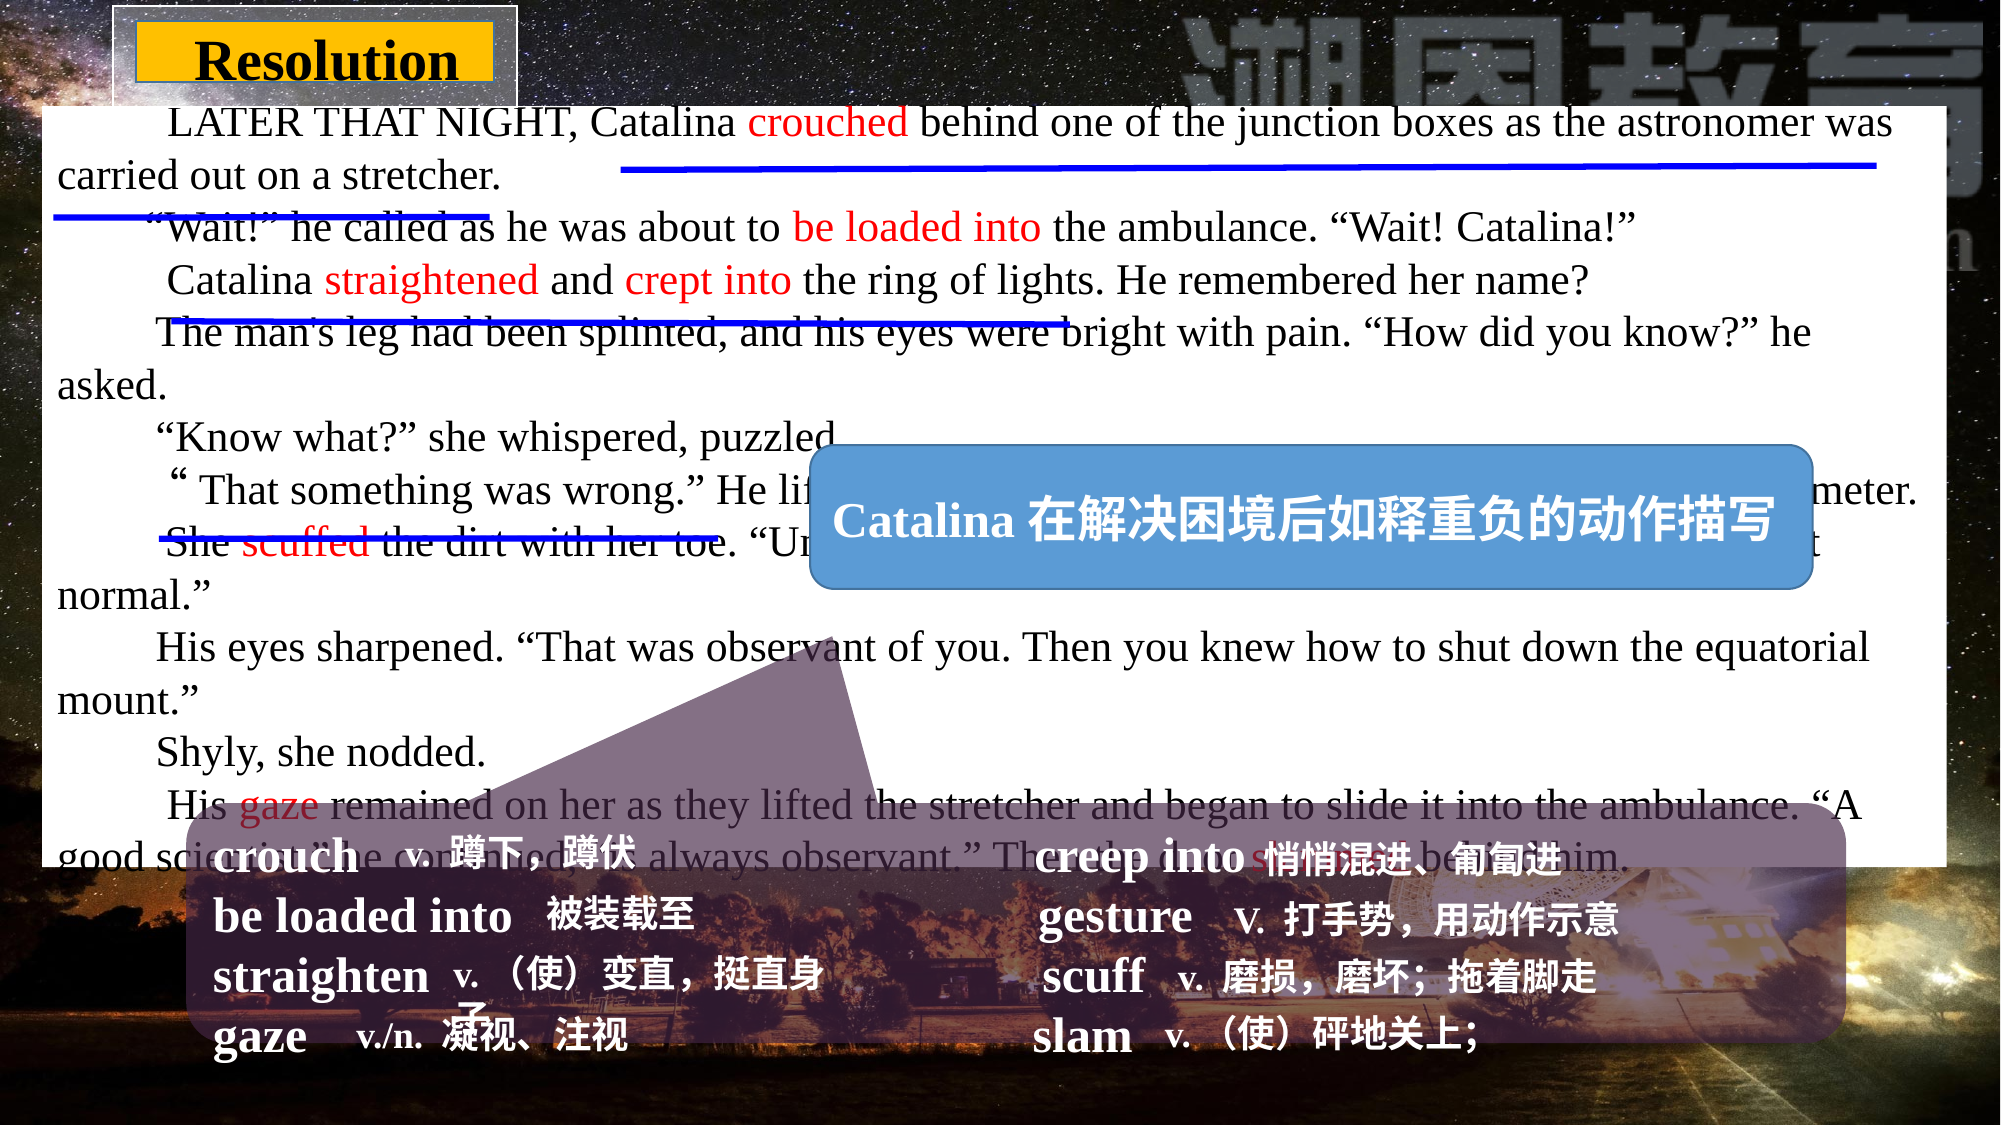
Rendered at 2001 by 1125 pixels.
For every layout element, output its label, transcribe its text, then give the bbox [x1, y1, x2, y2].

text_box crouch creep into be loaded into gesture straighten scuff gaze slam [186, 636, 1847, 1044]
text_box 悄悄混进、匍匐进 [1248, 828, 1709, 889]
text_box v. 蹲下，蹲伏 [390, 822, 690, 882]
text_box V. 打手势，用动作示意 [1218, 888, 1674, 945]
text_box [112, 6, 517, 108]
text_box v.（使）砰地关上； [1150, 1002, 1646, 1063]
text_box Catalina在解决困境后如释重负的动作描写 [809, 444, 1814, 590]
text_box v./n. 凝视、注视 [341, 1003, 942, 1063]
title LATER THAT NIGHT, Catalina crouched behind one of the junction boxes as the astronomer was carried out on a stretcher. “Wait!” he called as he was about to be loaded into the ambulance. “Wait! Catalina!” Catalina straightened and crept into the ring of lights. He remembered her name? The man's leg had been splinted, and his eyes were bright with pain. “How did you know?” he asked. “Know what?” she whispered, puzzled. “That something was wrong.” He lifted a hand to gesture vaguely in the direction of the one-meter. She scuffed the dirt with her toe. “Um, I saw the barrel pointing down, and I knew . .. it wasn't normal.” His eyes sharpened. “That was observant of you. Then you knew how to shut down the equatorial mount.” Shyly, she nodded. His gaze remained on her as they lifted the stretcher and began to slide it into the ambulance. “A good scientist,” he continued, “is always observant.” Then the door slammed behind him. [42, 106, 1947, 868]
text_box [171, 321, 1070, 325]
picture [0, 0, 2001, 1125]
text_box v.（使）变直，挺直身子 [438, 942, 878, 1003]
text_box Resolution [135, 20, 495, 83]
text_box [620, 165, 1877, 170]
text_box v. 磨损，磨坏；拖着脚走 [1163, 945, 1690, 1006]
text_box 被装载至 [531, 882, 759, 942]
